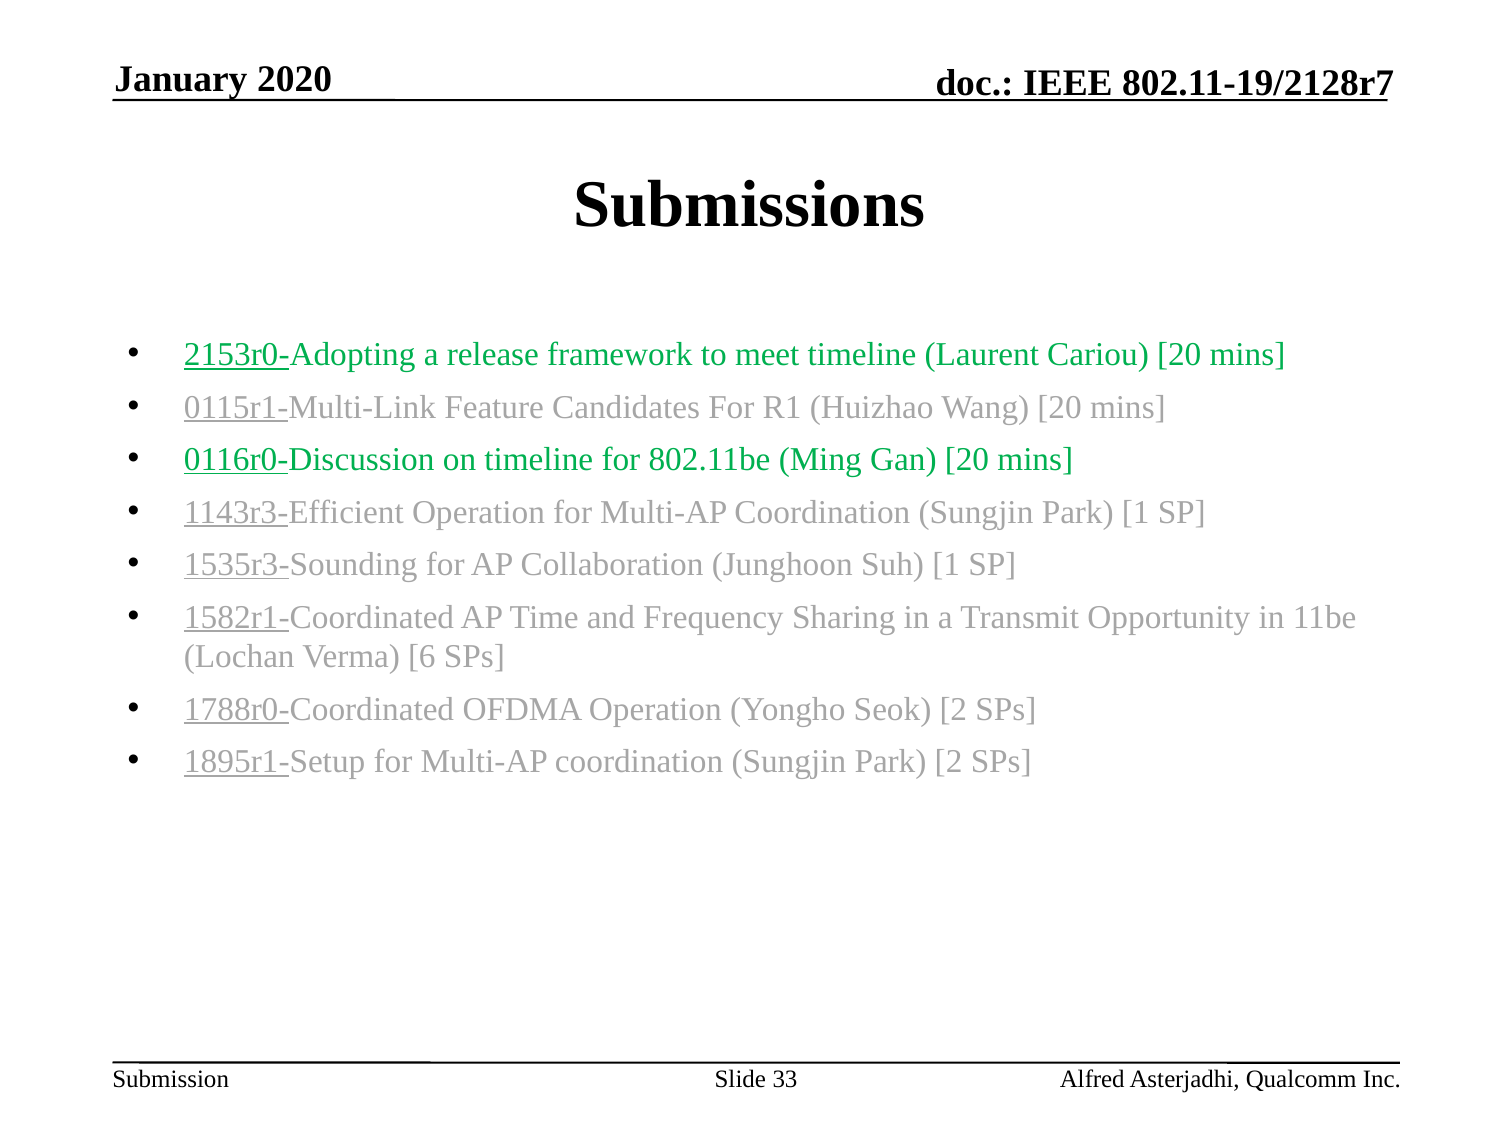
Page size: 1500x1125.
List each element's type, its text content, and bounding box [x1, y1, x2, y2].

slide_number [114, 54, 423, 100]
footer Alfred Asterjadhi, Qualcomm Inc. [878, 1061, 1402, 1093]
title Submissions [112, 112, 1388, 288]
slide_number Slide 33 [712, 1061, 800, 1123]
list 2153r0-Adopting a release framework to meet timeline (Laurent Cariou) [20 mins] 0115r1-Multi-Link Feature Candidates For R1 (Huizhao Wang) [20 mins] 0116r0-Discussion on timeline for 802.11be (Ming Gan) [20 mins] 1143r3-Efficient Operation for Multi-AP Coordination (Sungjin Park) [1 SP] 1535r3-Sounding for AP Collaboration (Junghoon Suh) [1 SP] 1582r1-Coordinated AP Time and Frequency Sharing in a Transmit Opportunity in 11be (Lochan Verma) [6 SPs] 1788r0-Coordinated OFDMA Operation (Yongho Seok) [2 SPs] 1895r1-Setup for Multi-AP coordination (Sungjin Park) [2 SPs] [112, 324, 1388, 1000]
